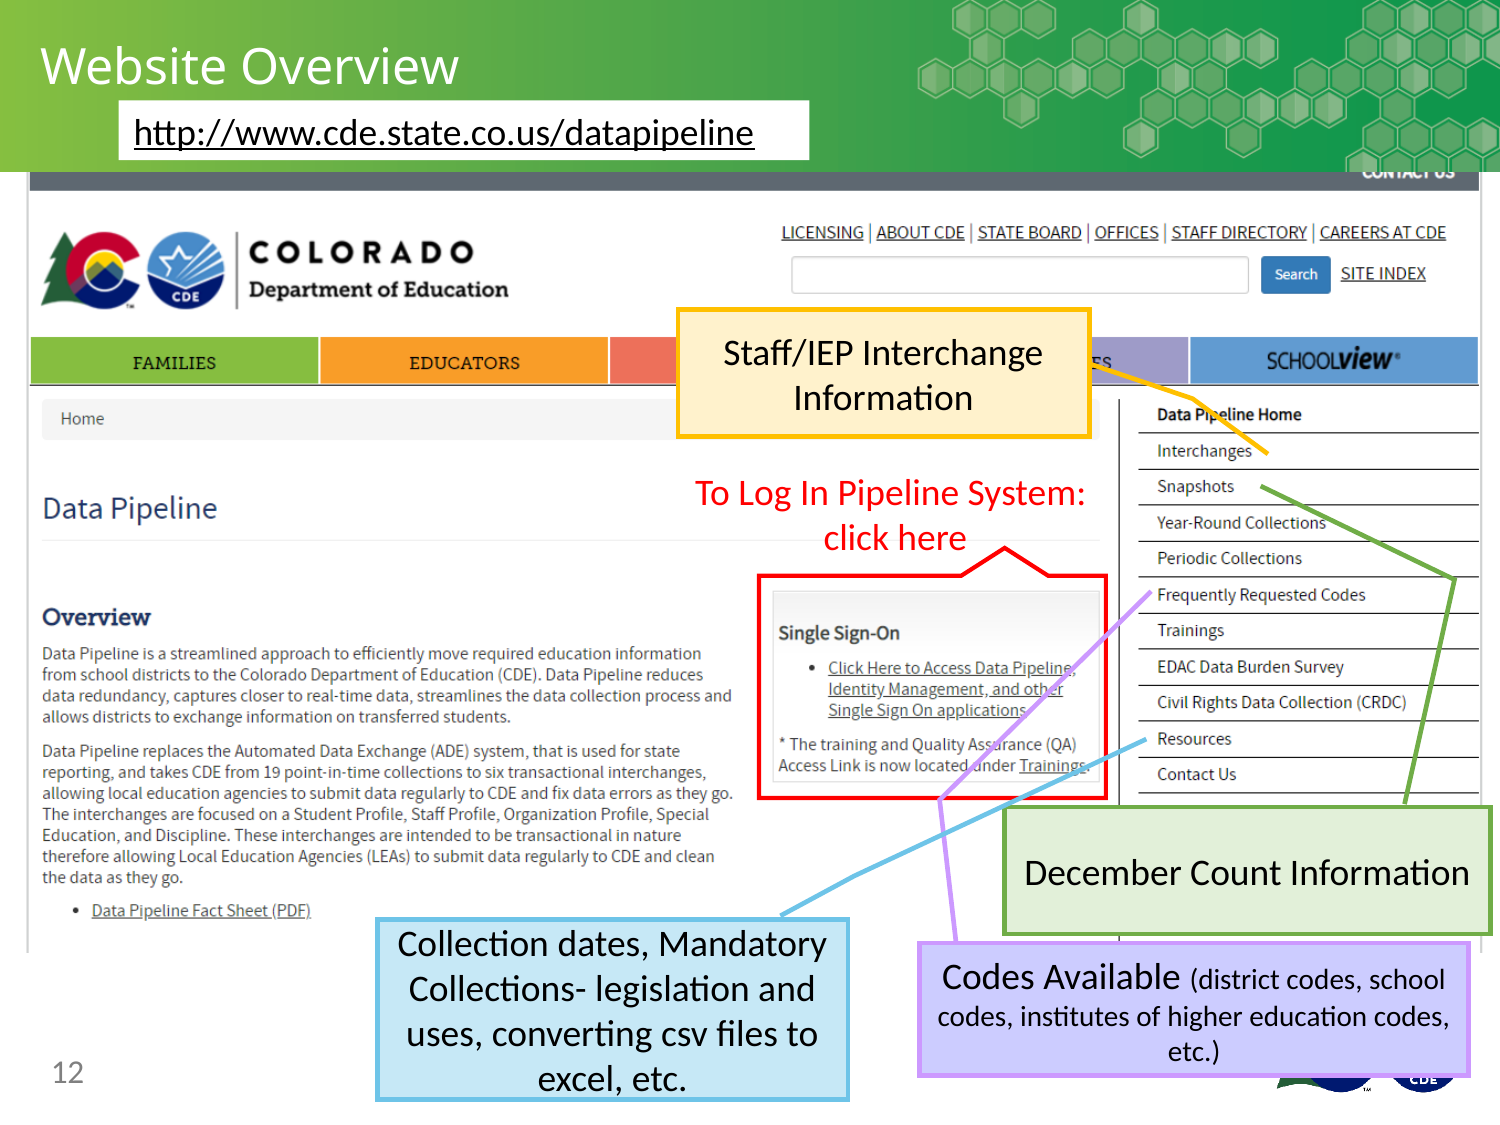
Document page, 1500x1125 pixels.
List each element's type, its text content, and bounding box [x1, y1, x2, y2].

text_box Collection dates, Mandatory Collections- legislation and uses, converting csv files to excel, etc. [376, 953, 849, 1100]
title Website Overview [40, 41, 1038, 166]
slide_number 12 [36, 1042, 104, 1103]
text_box http://www.cde.state.co.us/datapipeline [118, 100, 810, 161]
text_box Codes Available (district codes, school codes, institutes of higher education codes, etc.) [919, 953, 1469, 1077]
picture [1275, 1077, 1463, 1093]
picture [0, 0, 1500, 953]
